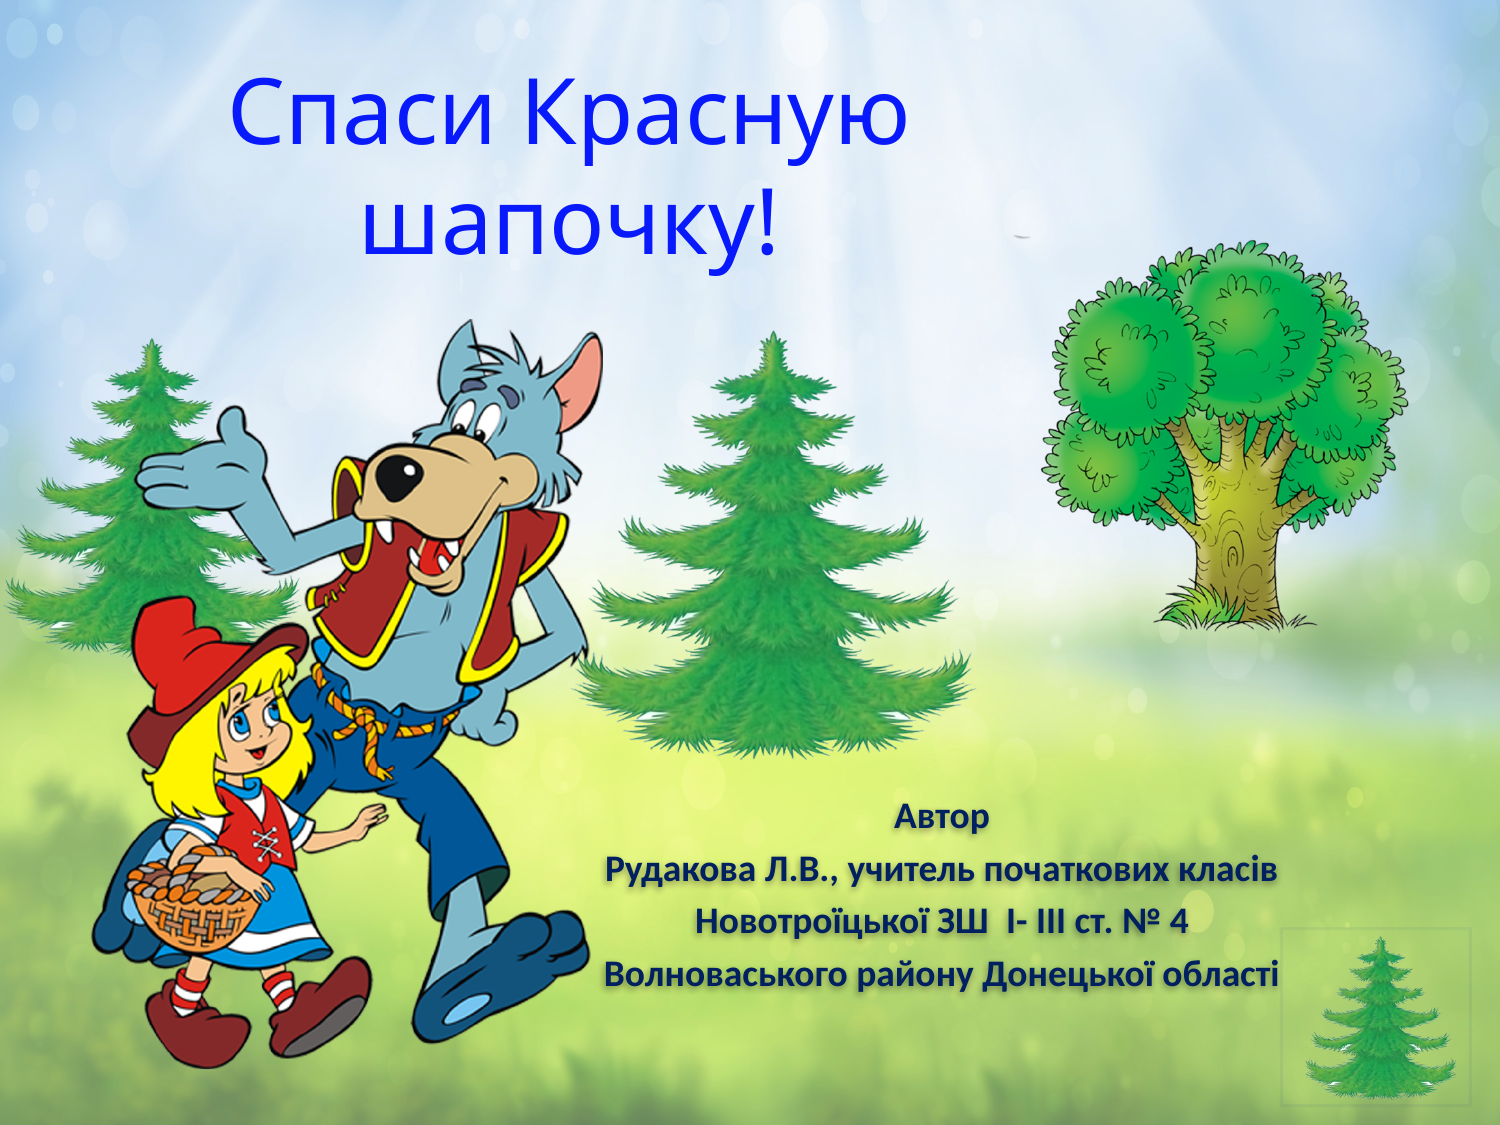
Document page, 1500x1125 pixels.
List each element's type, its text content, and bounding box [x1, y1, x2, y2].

picture [1281, 916, 1471, 1107]
title Спаси Красную шапочку! [50, 42, 1090, 284]
picture [0, 160, 1471, 1084]
subtitle Автор Рудакова Л.В., учитель початкових класів Новотроїцької ЗШ І- ІІІ ст. № 4 Волноваського району Донецької області [517, 783, 1367, 1125]
